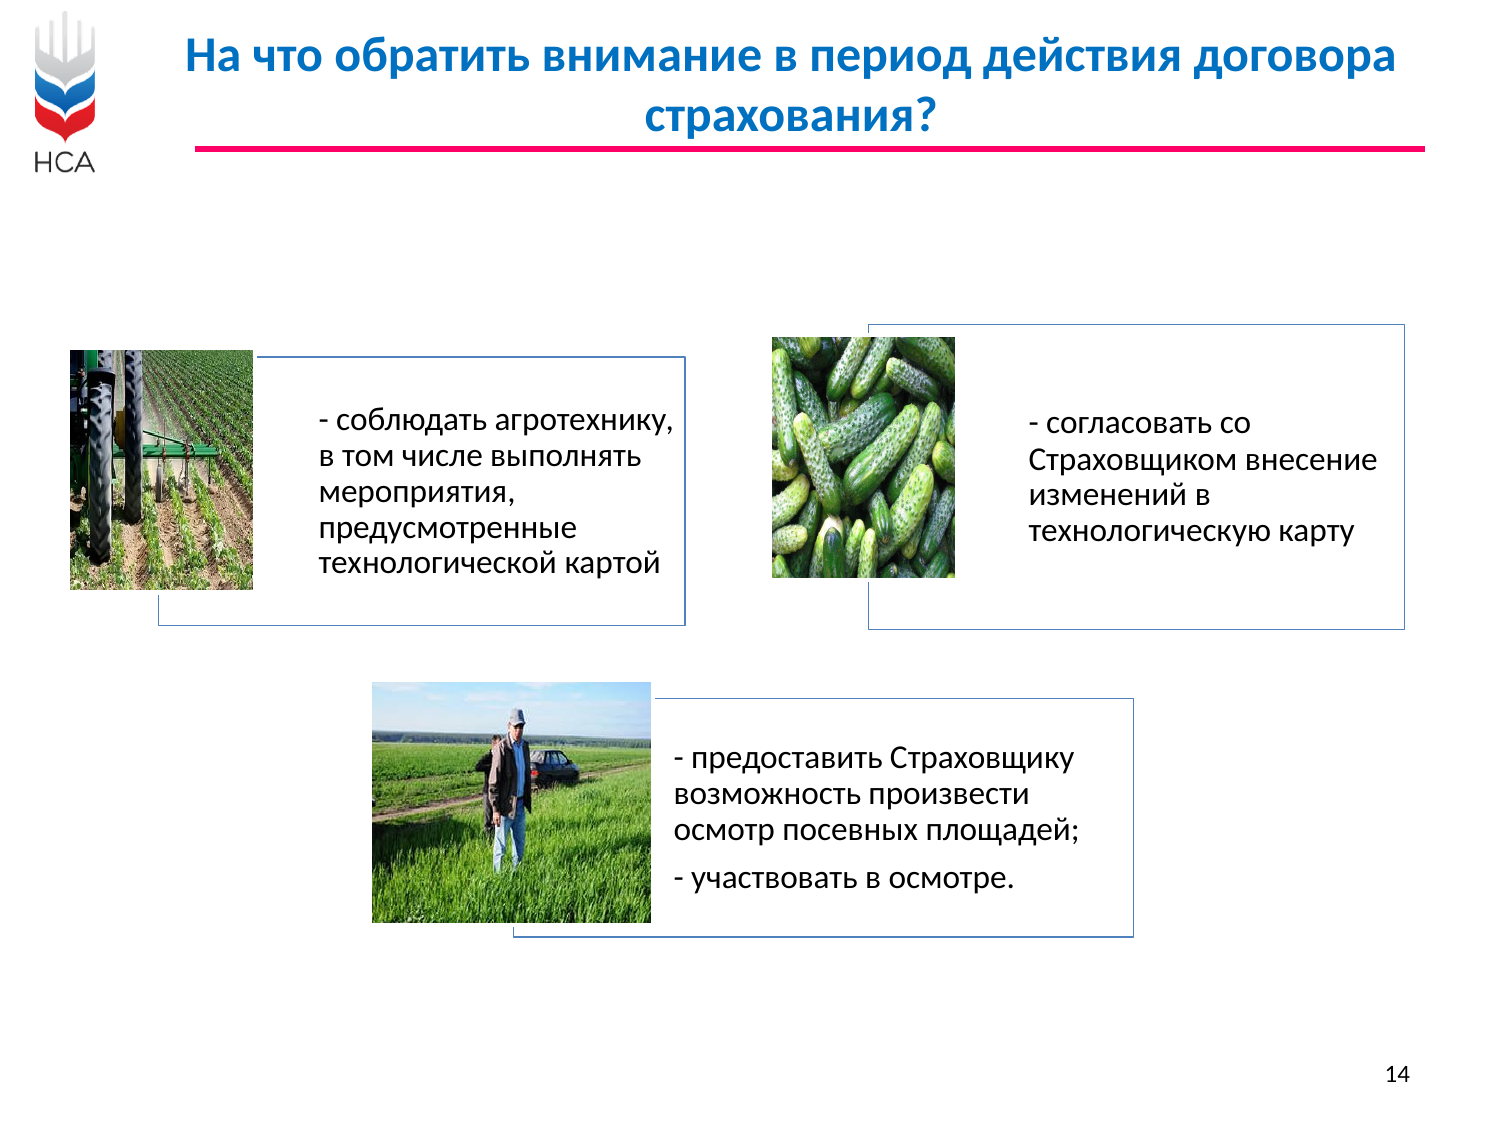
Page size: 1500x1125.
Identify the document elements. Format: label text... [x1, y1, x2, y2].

text_box На что обратить внимание в период действия договора страхования? [112, 13, 1471, 149]
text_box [34, 207, 1459, 1118]
picture [34, 11, 95, 173]
